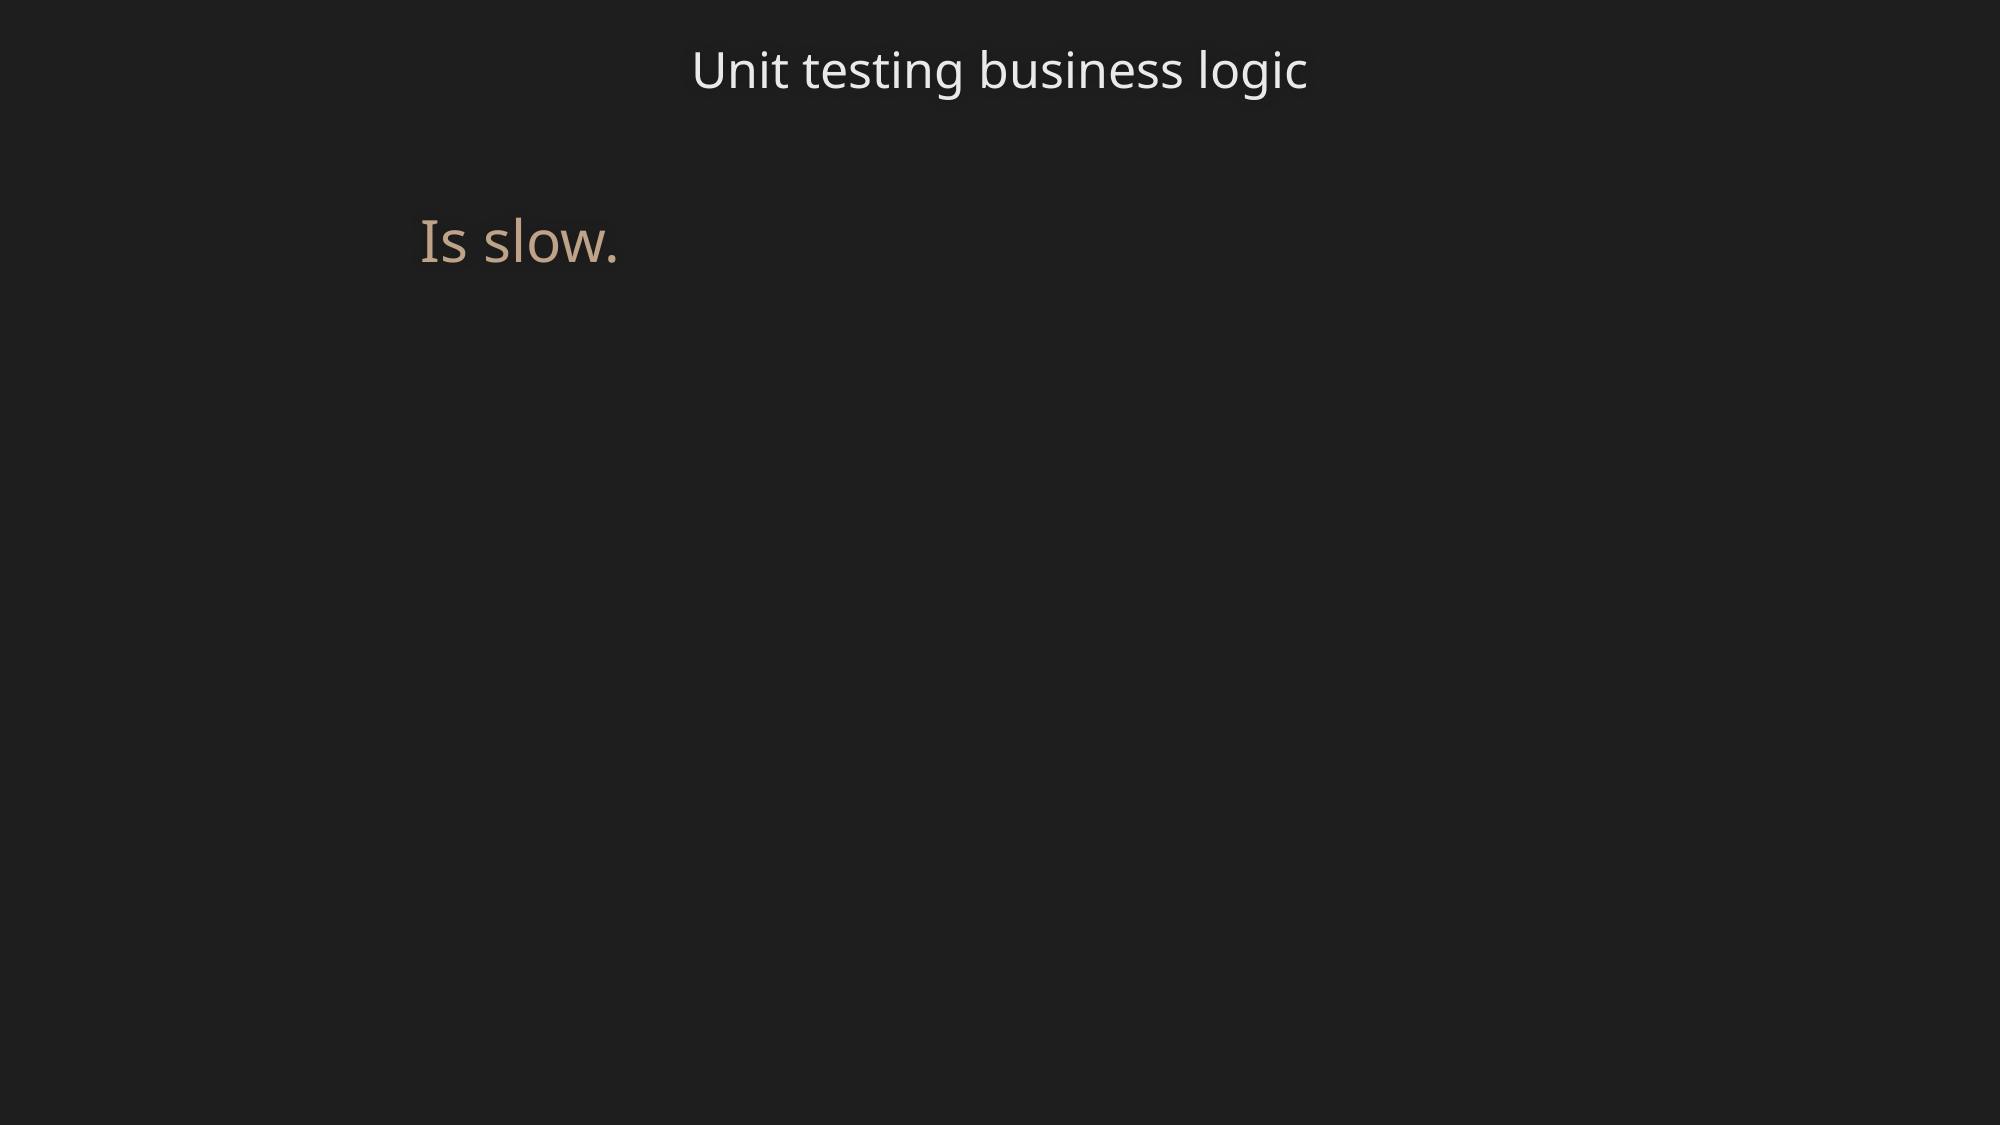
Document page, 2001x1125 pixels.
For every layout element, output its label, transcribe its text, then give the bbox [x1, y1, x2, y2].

text_box Is slow. [405, 196, 635, 281]
text_box Unit testing business logic [676, 30, 1324, 106]
